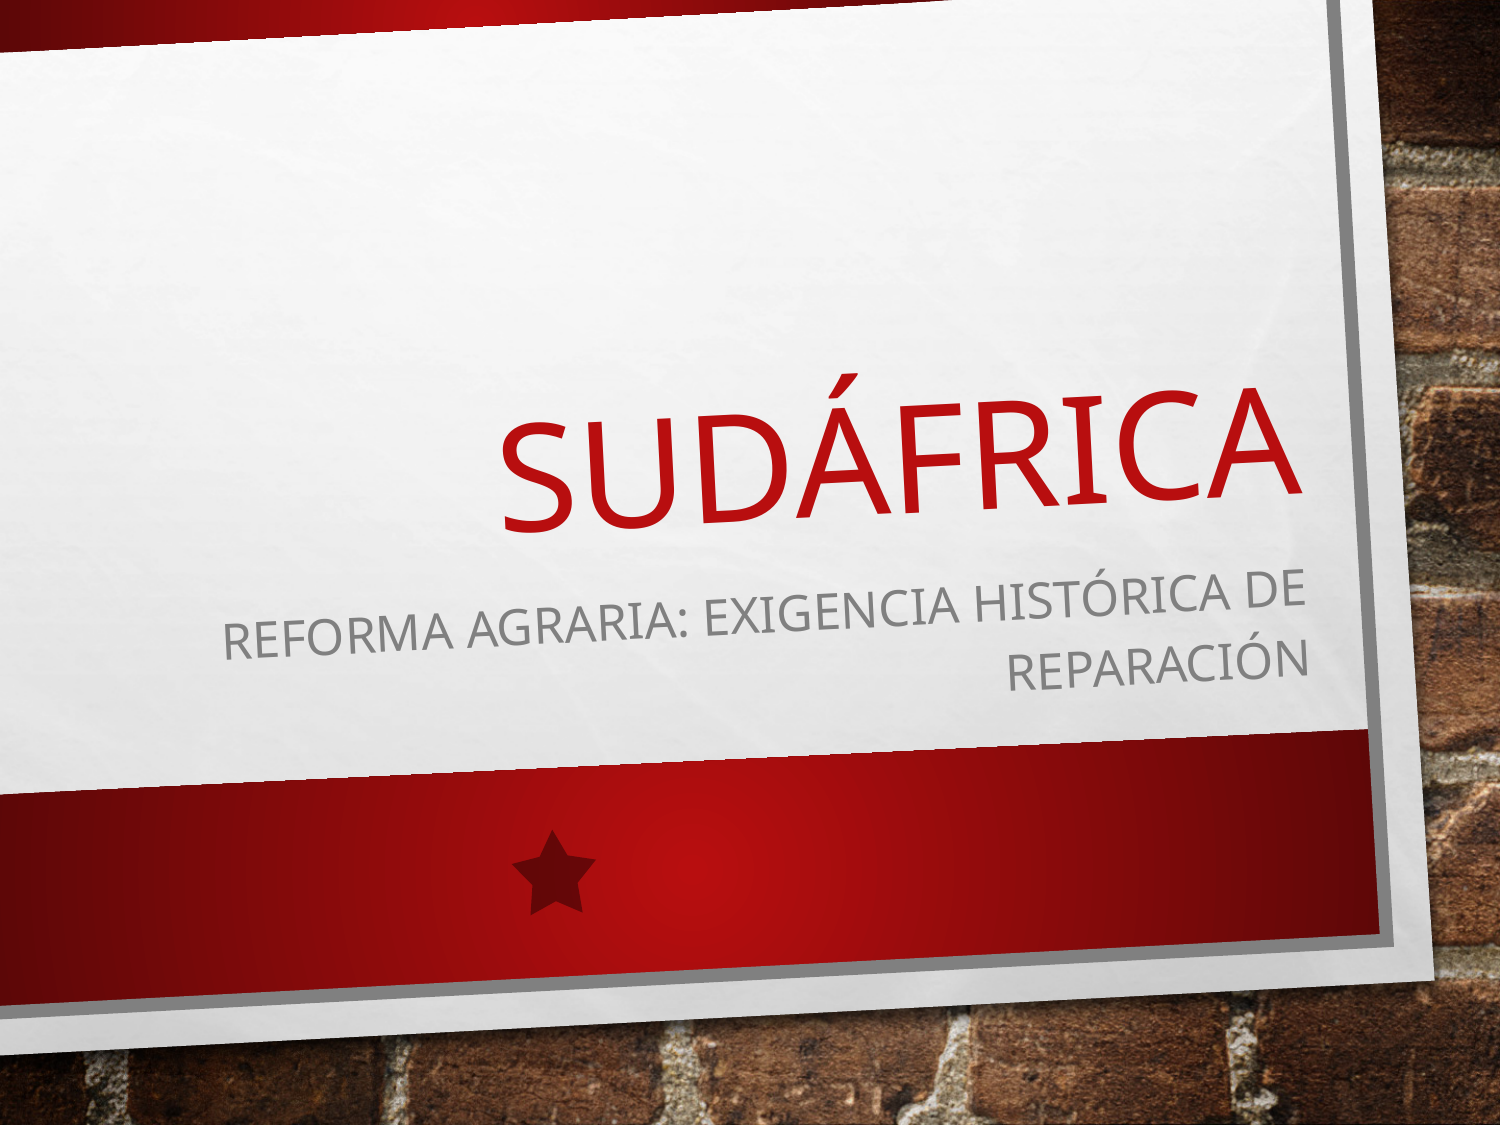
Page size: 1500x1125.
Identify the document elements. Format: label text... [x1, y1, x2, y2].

title Sudáfrica [63, 77, 1321, 596]
subtitle Reforma agraria: exigencia histórica de reparación [89, 533, 1325, 688]
picture [0, 0, 1500, 1125]
